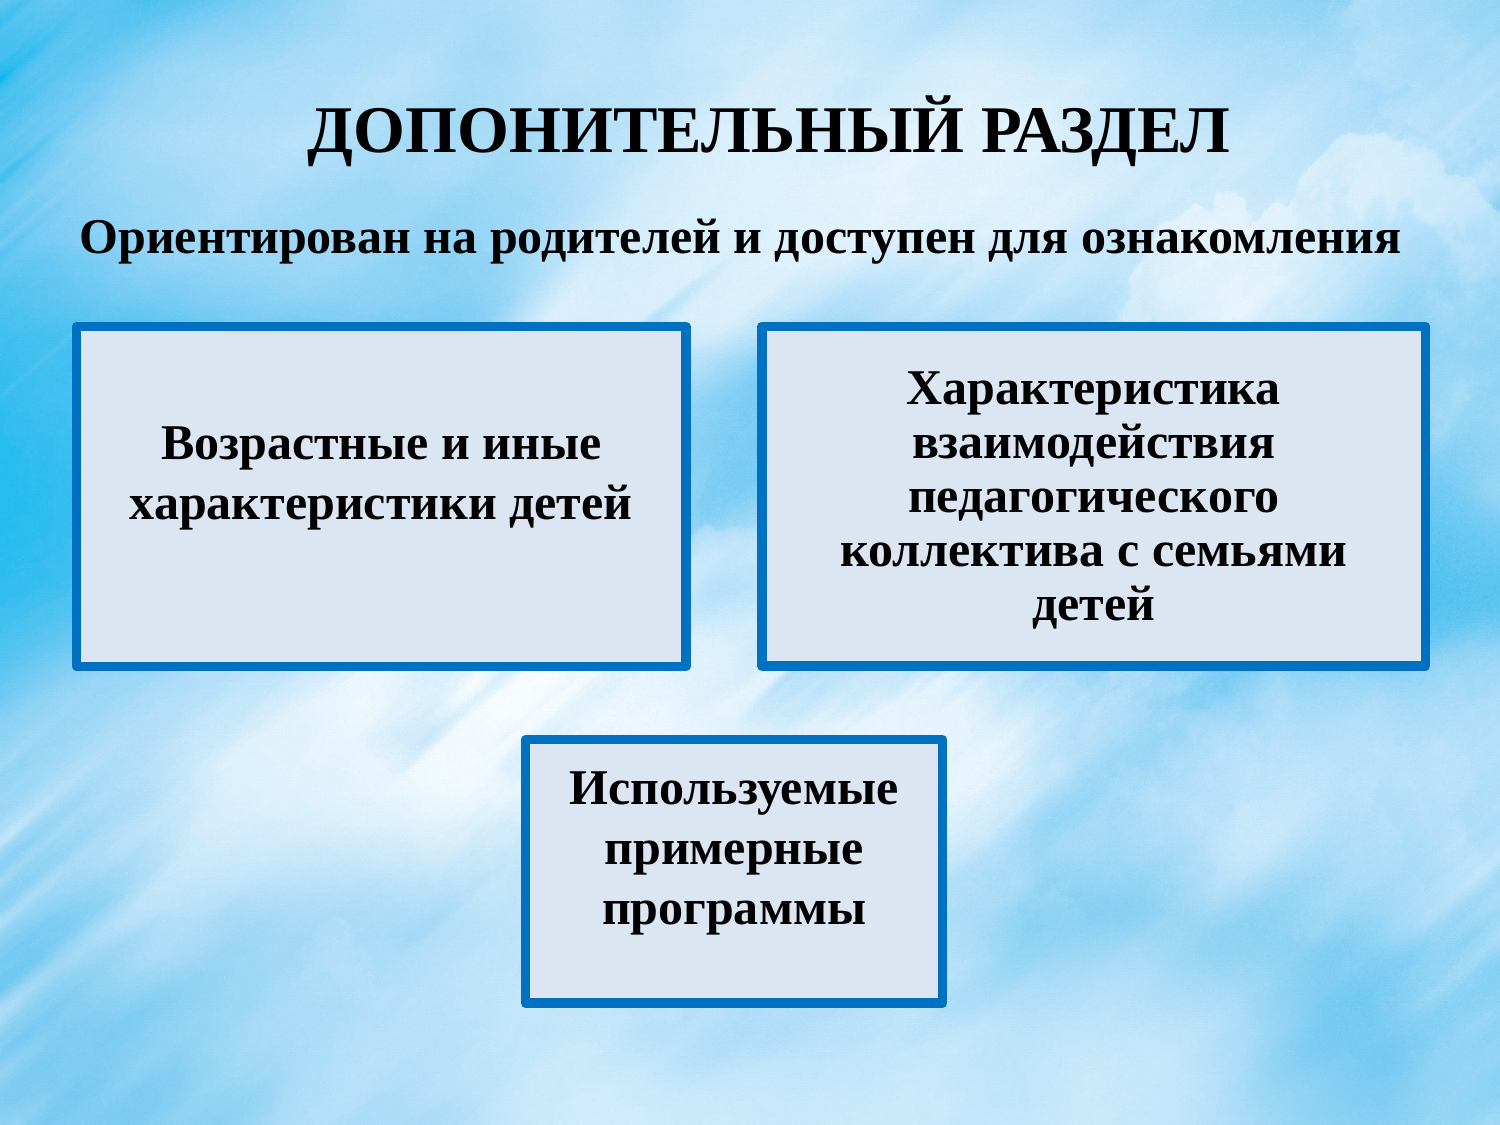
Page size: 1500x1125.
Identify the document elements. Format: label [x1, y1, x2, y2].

picture [0, 0, 1500, 1125]
text_box [52, 290, 1436, 1055]
